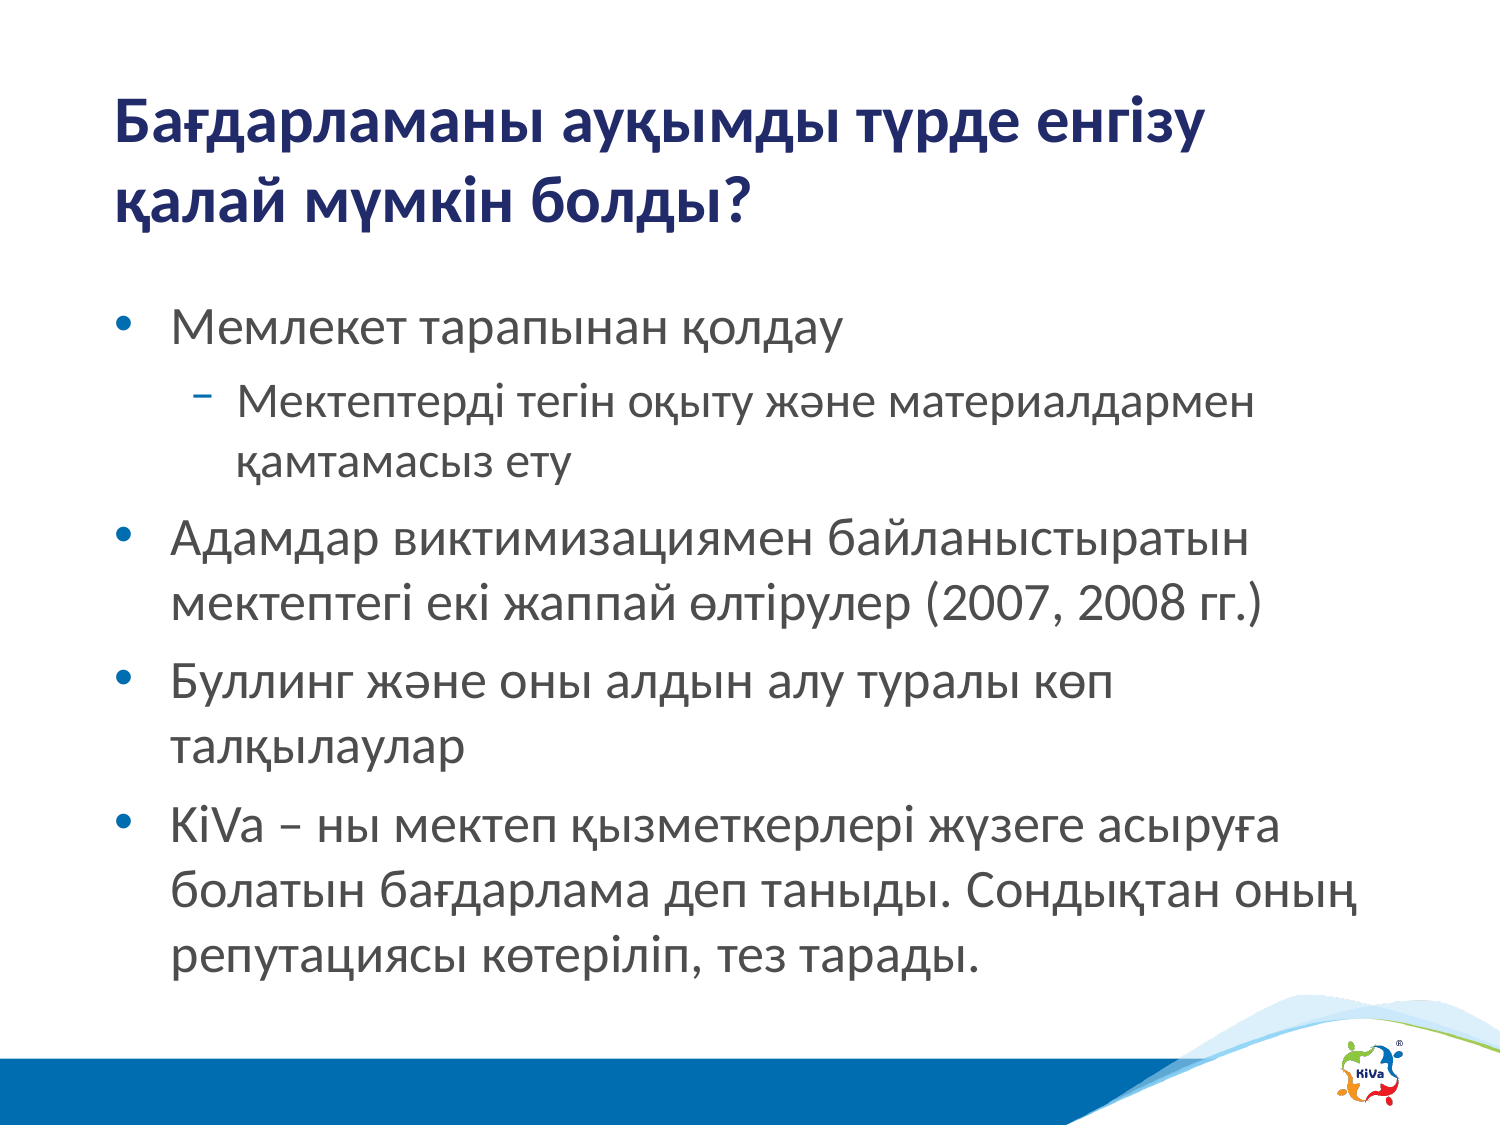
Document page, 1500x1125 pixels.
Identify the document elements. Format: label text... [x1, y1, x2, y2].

list Мемлекет тарапынан қолдау Мектептерді тегін оқыту және материалдармен қамтамасыз ету Адамдар виктимизациямен байланыстыратын мектептегі екі жаппай өлтірулер (2007, 2008 гг.) Буллинг және оны алдын алу туралы көп талқылаулар KiVa – ны мектеп қызметкерлері жүзеге асыруға болатын бағдарлама деп таныды. Сондықтан оның репутациясы көтеріліп, тез тарады. [100, 282, 1400, 929]
picture [1055, 991, 1500, 1125]
title Бағдарламаны ауқымды түрде енгізу қалай мүмкін болды? [100, 67, 1400, 243]
